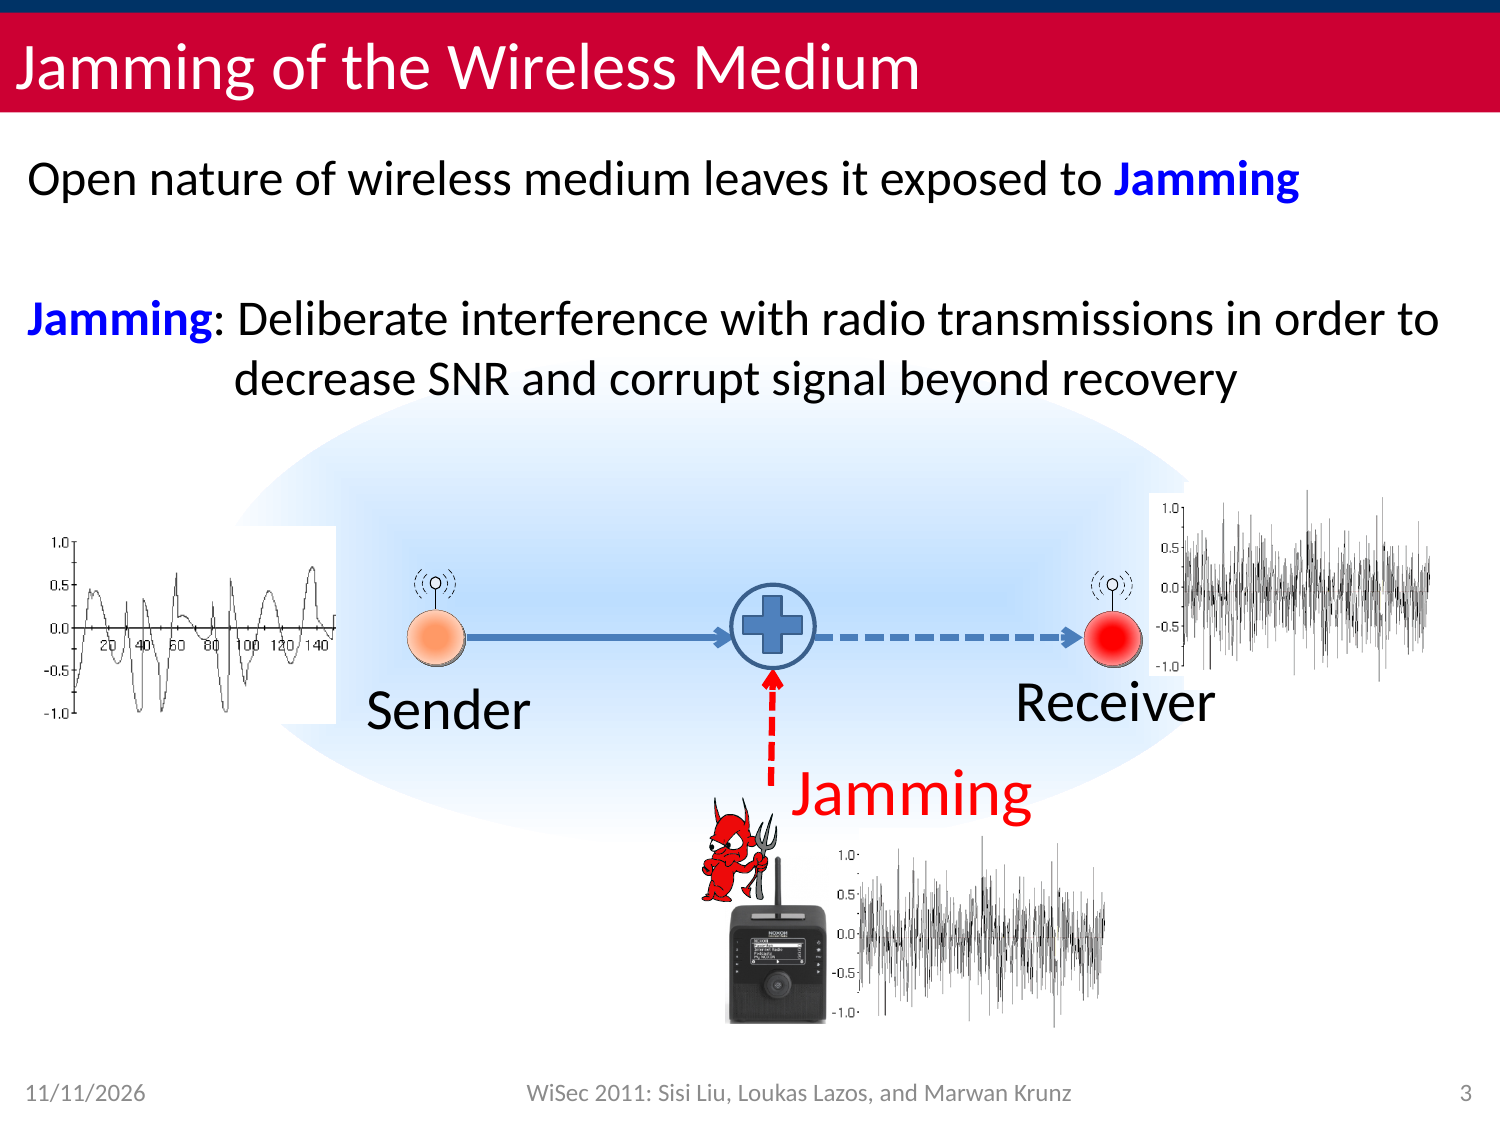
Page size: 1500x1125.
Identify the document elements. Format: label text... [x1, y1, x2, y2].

list Open nature of wireless medium leaves it exposed to Jamming Jamming: Deliberate interference with radio transmissions in order to decrease SNR and corrupt signal beyond recovery [11, 137, 1488, 1006]
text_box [1082, 556, 1144, 670]
text_box [729, 582, 817, 670]
footer WiSec 2011: Sisi Liu, Loukas Lazos, and Marwan Krunz [495, 1061, 1105, 1122]
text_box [405, 567, 468, 669]
title Jamming of the Wireless Medium [0, 12, 1500, 113]
text_box Jamming [776, 741, 1049, 837]
picture [701, 797, 829, 1024]
picture [37, 525, 337, 724]
text_box Sender [351, 663, 547, 749]
slide_number 3 [1137, 1061, 1488, 1122]
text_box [824, 828, 1105, 1037]
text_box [770, 667, 774, 786]
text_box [1149, 481, 1430, 690]
text_box Receiver [1001, 655, 1233, 741]
text_box [741, 594, 804, 655]
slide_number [9, 1061, 360, 1122]
